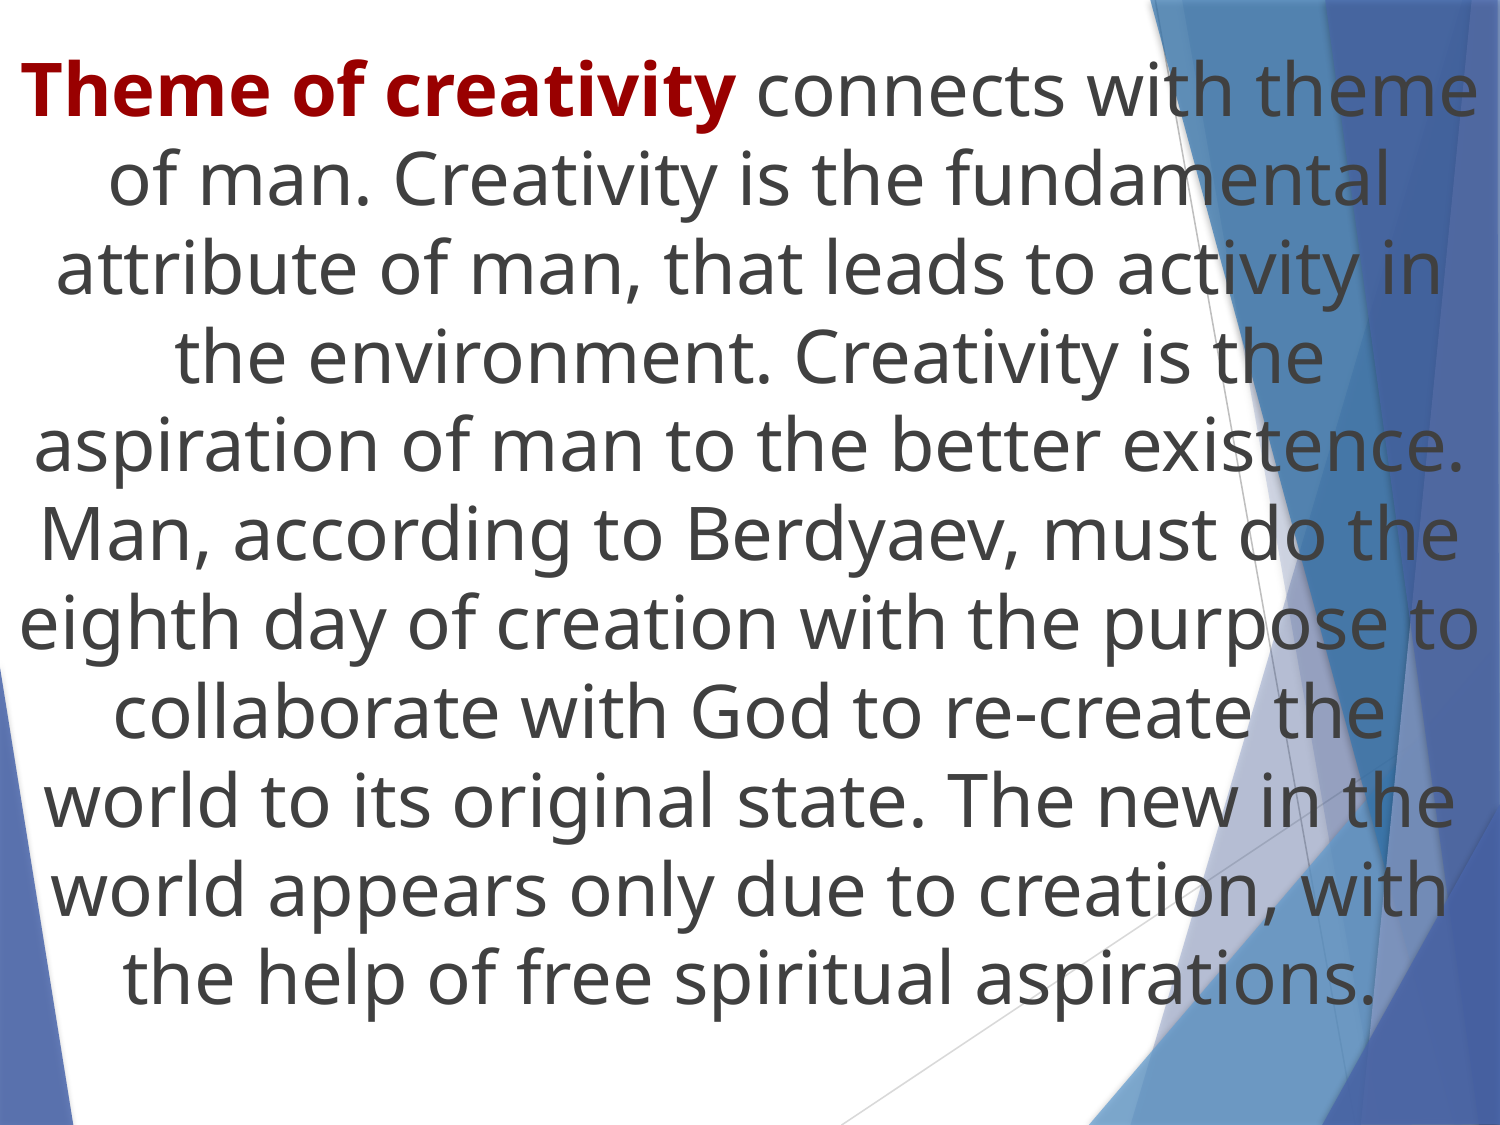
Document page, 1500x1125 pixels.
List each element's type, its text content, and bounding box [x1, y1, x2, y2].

list Theme of creativity connects with theme of man. Creativity is the fundamental attribute of man, that leads to activity in the environment. Creativity is the aspiration of man to the better existence. Man, according to Berdyaev, must do the eighth day of creation with the purpose to collaborate with God to re-create the world to its original state. The new in the world appears only due to creation, with the help of free spiritual aspirations. [0, 35, 1500, 1090]
